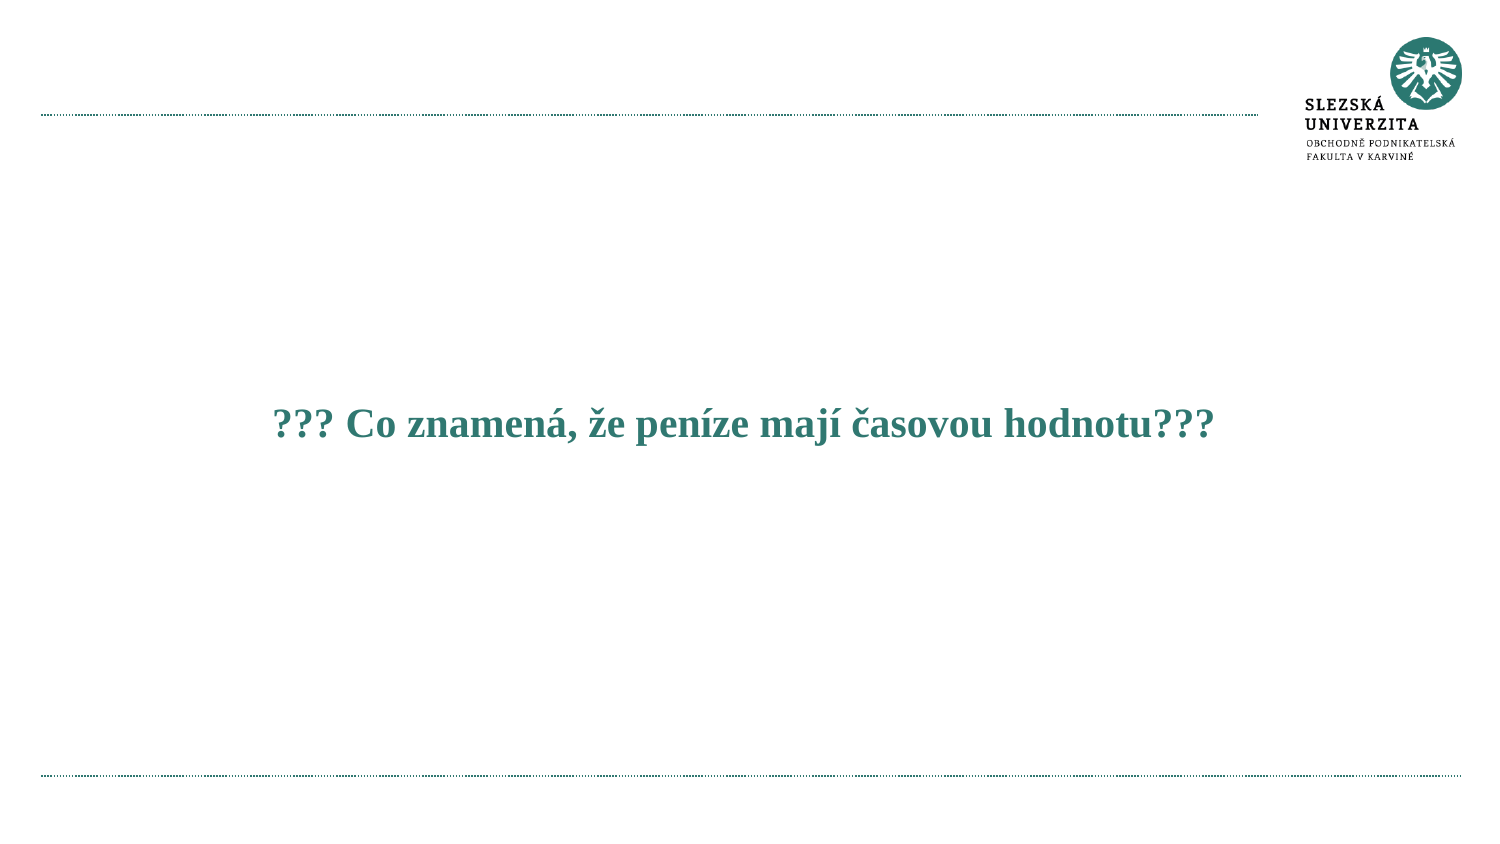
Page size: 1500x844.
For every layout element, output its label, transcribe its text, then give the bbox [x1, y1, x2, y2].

picture [1305, 37, 1462, 138]
list ??? Co znamená, že peníze mají časovou hodnotu??? [17, 138, 1471, 741]
